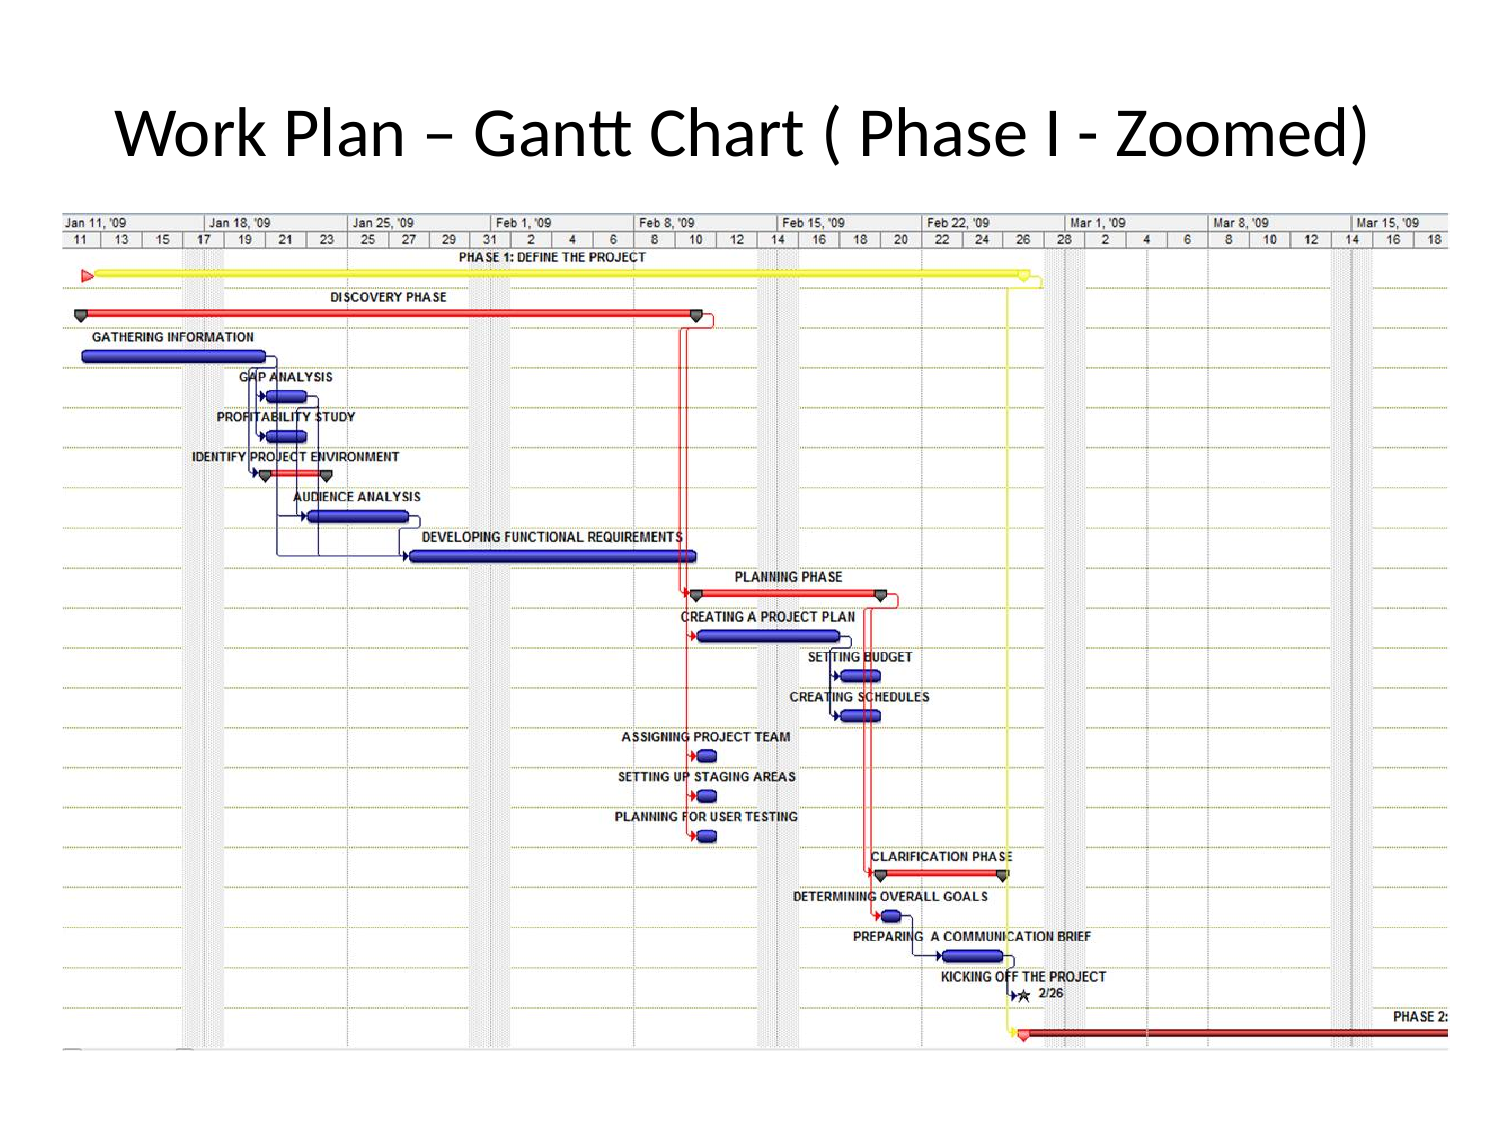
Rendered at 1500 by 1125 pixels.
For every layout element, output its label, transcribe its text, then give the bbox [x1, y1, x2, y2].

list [62, 212, 1451, 1051]
title Work Plan – Gantt Chart ( Phase I - Zoomed) [37, 44, 1451, 213]
